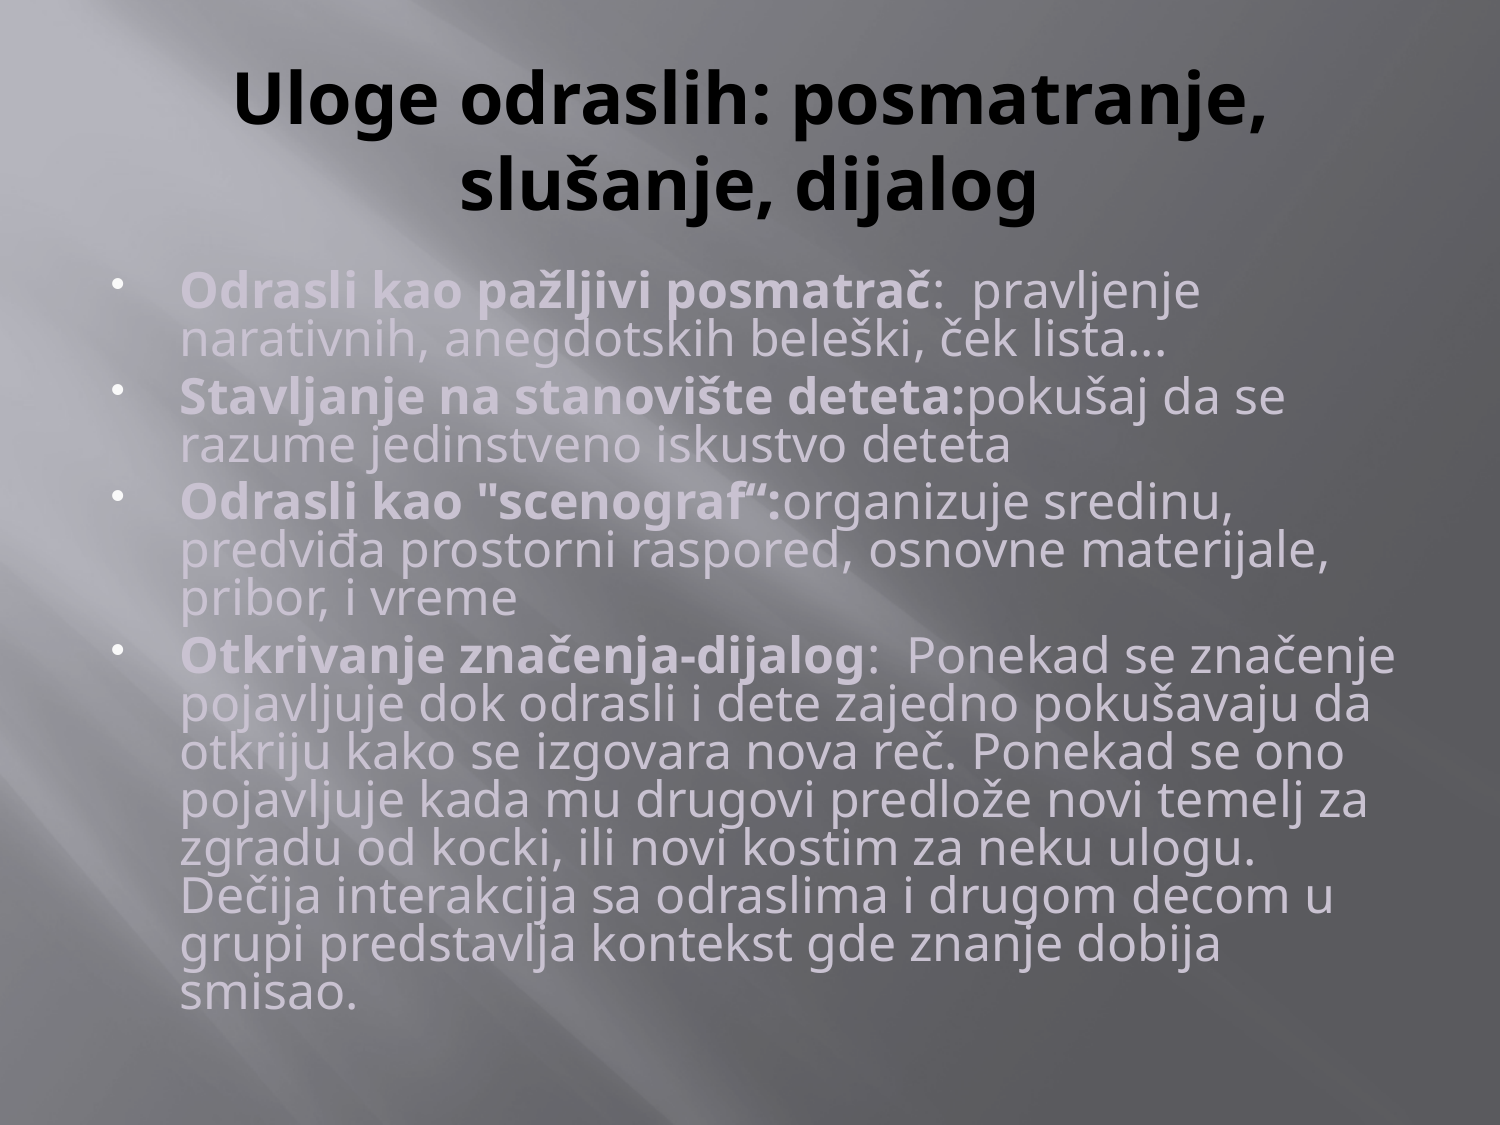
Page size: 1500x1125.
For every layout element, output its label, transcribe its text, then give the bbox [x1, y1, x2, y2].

title Uloge odraslih: posmatranje, slušanje, dijalog [75, 45, 1425, 233]
list Odrasli kao pažljivi posmatrač: pravljenje narativnih, anegdotskih beleški, ček lista... Stavljanje na stanovište deteta:pokušaj da se razume jedinstveno iskustvo deteta Odrasli kao "scenograf“:organizuje sredinu, predviđa prostorni raspored, osnovne materijale, pribor, i vreme Otkrivanje značenja-dijalog: Ponekad se značenje pojavljuje dok odrasli i dete zajedno pokušavaju da otkriju kako se izgovara nova reč. Ponekad se ono pojavljuje kada mu drugovi predlože novi temelj za zgradu od kocki, ili novi kostim za neku ulogu. Dečija interakcija sa odraslima i drugom decom u grupi predstavlja kontekst gde znanje dobija smisao. [75, 262, 1425, 1035]
